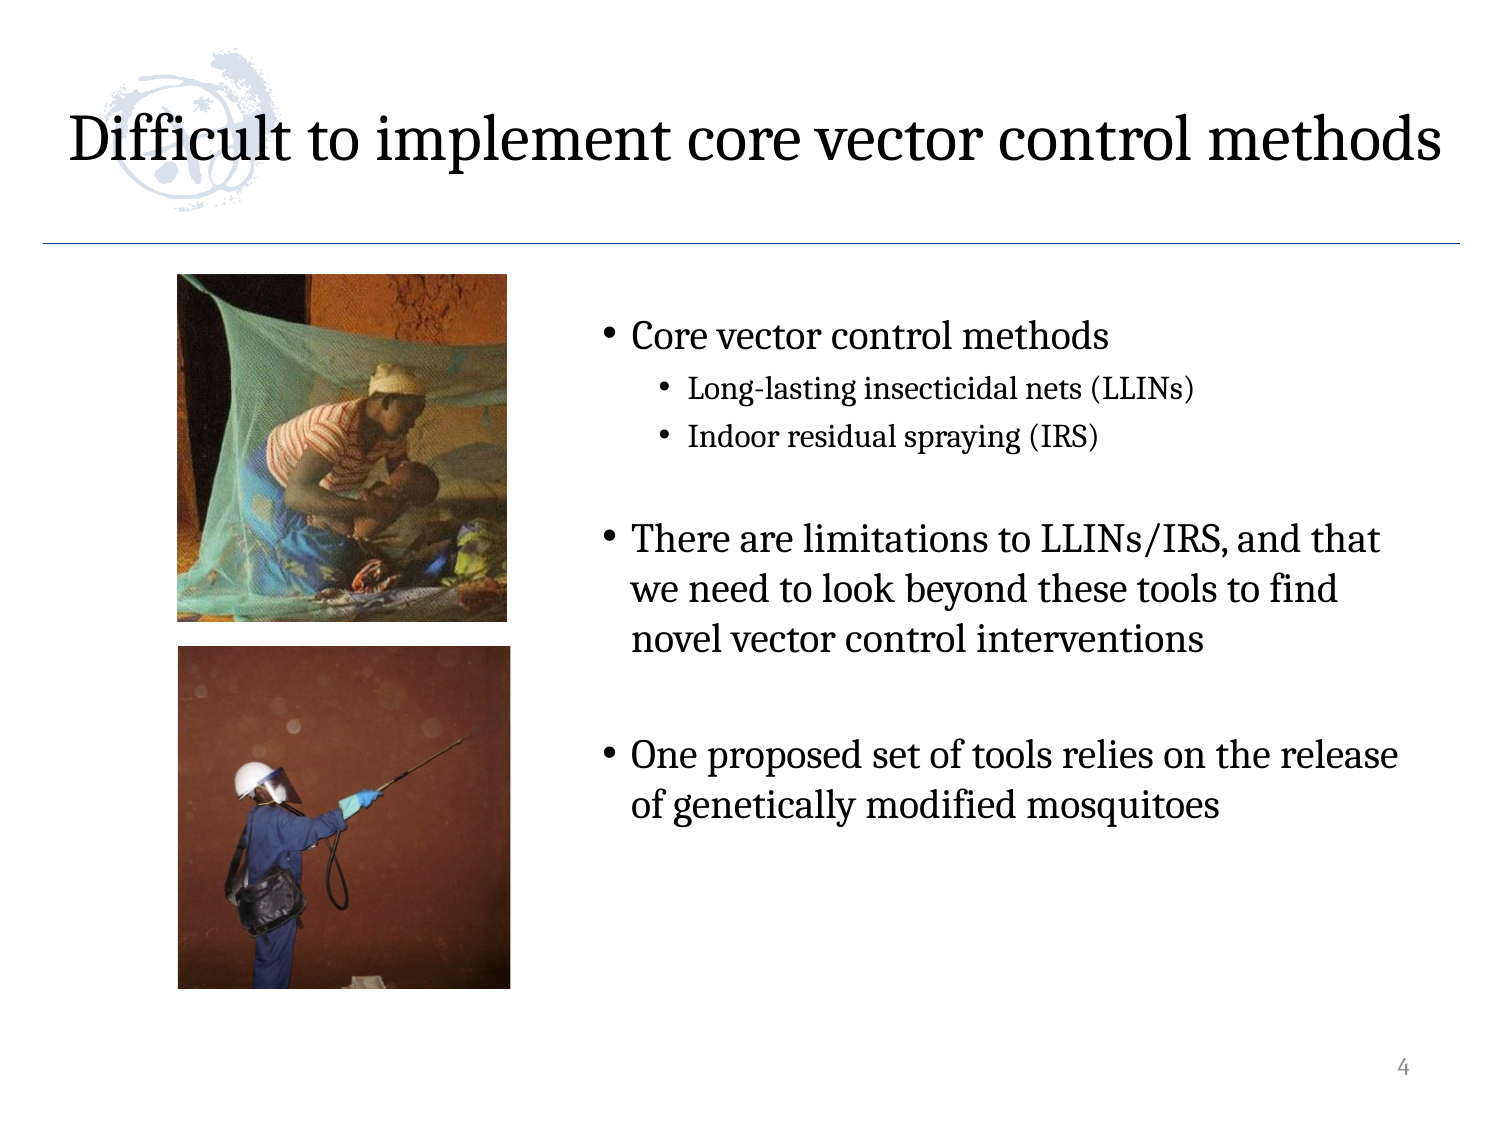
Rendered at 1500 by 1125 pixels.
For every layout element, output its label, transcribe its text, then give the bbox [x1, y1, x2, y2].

slide_number 4 [1362, 1042, 1425, 1089]
title Difficult to implement core vector control methods [12, 24, 1500, 243]
picture [177, 646, 511, 989]
text_box Core vector control methods Long-lasting insecticidal nets (LLINs) Indoor residual spraying (IRS) There are limitations to LLINs/IRS, and that we need to look beyond these tools to find novel vector control interventions One proposed set of tools relies on the release of genetically modified mosquitoes [587, 299, 1450, 863]
picture [177, 274, 507, 623]
